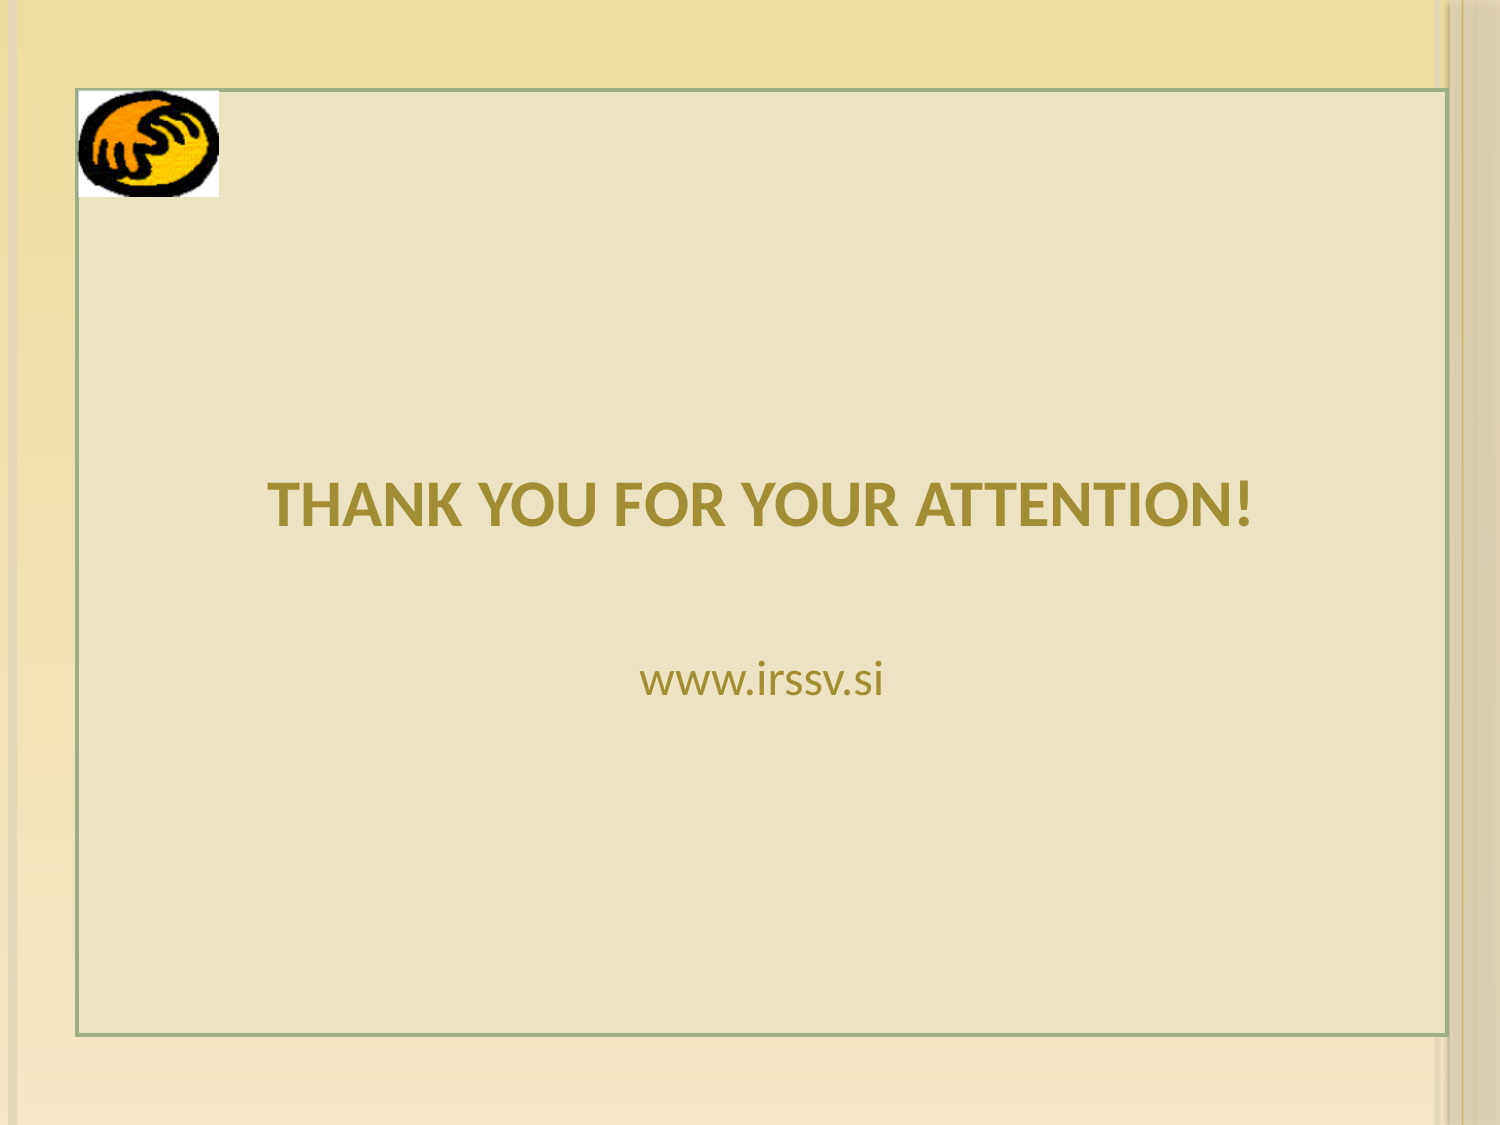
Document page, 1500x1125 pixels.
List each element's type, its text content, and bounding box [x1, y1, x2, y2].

picture [76, 89, 219, 197]
list THANK YOU FOR YOUR ATTENTION! www.irssv.si [75, 88, 1449, 1037]
